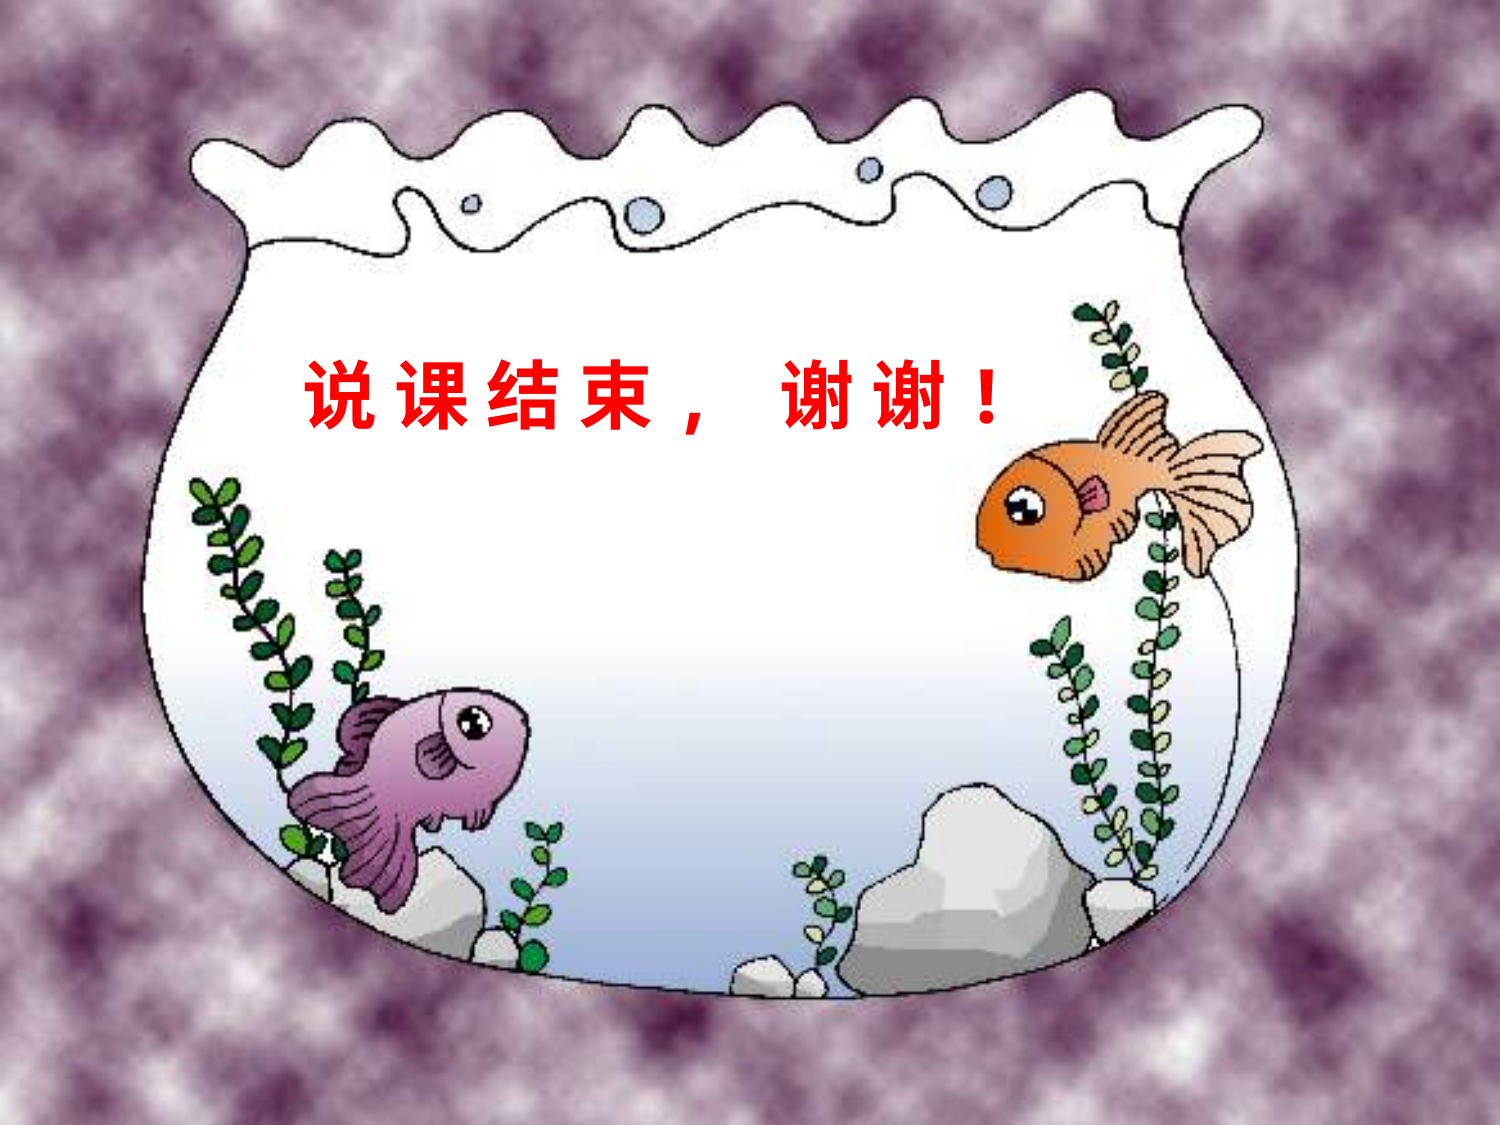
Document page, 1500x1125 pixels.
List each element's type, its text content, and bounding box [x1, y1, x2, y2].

title 说 课 结 束, 谢 谢! [287, 299, 1026, 488]
picture [0, 0, 1500, 1125]
